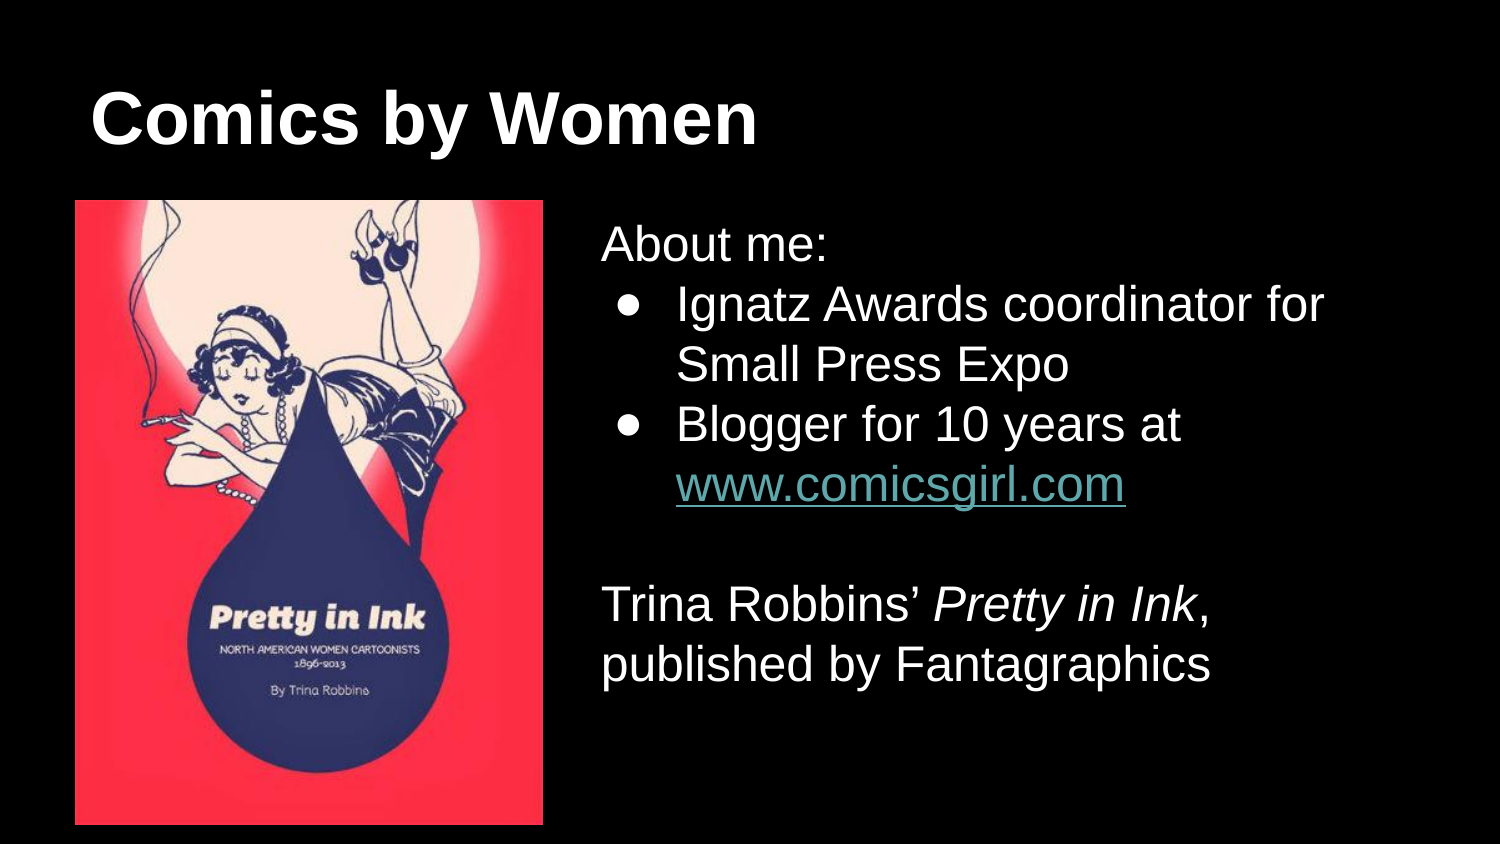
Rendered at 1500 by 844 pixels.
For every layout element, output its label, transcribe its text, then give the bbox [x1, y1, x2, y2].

title Comics by Women [75, 33, 1425, 175]
picture [74, 200, 543, 825]
list About me: Ignatz Awards coordinator for Small Press Expo Blogger for 10 years at www.comicsgirl.com Trina Robbins’ Pretty in Ink, published by Fantagraphics [585, 196, 1425, 808]
